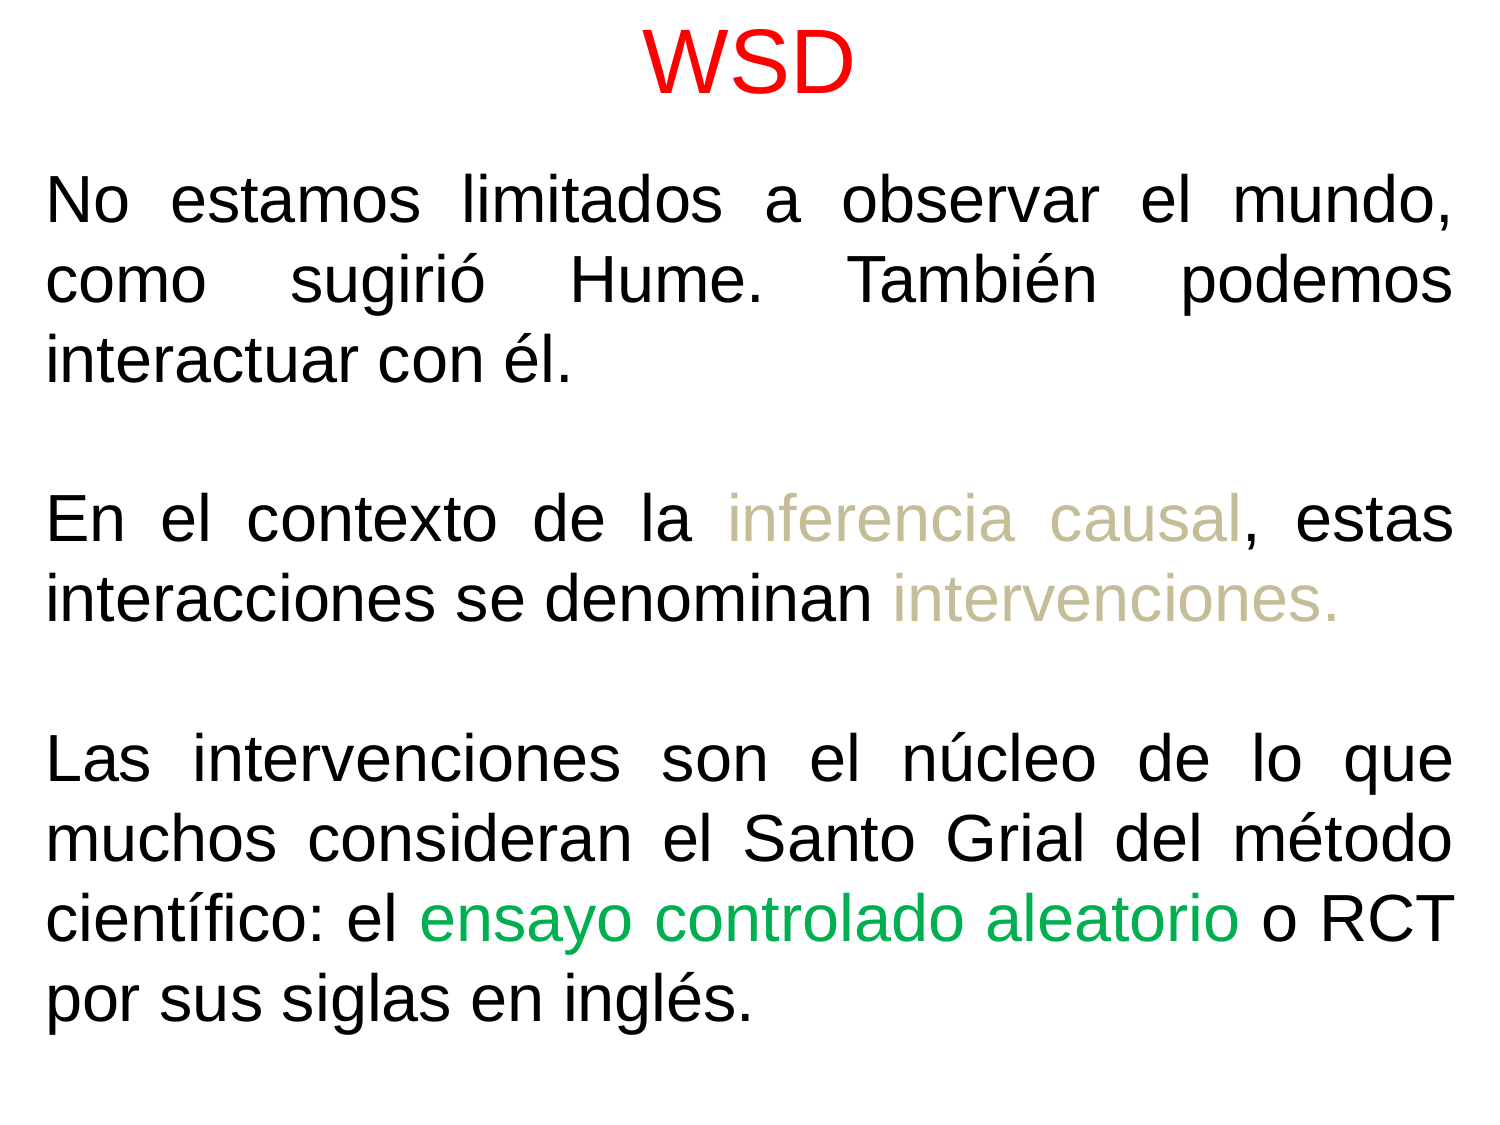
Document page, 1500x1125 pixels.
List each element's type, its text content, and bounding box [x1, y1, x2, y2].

title WSD [0, 0, 1500, 129]
text_box No estamos limitados a observar el mundo, como sugirió Hume. También podemos interactuar con él. En el contexto de la inferencia causal, estas interacciones se denominan intervenciones. Las intervenciones son el núcleo de lo que muchos consideran el Santo Grial del método científico: el ensayo controlado aleatorio o RCT por sus siglas en inglés. [30, 148, 1470, 1043]
